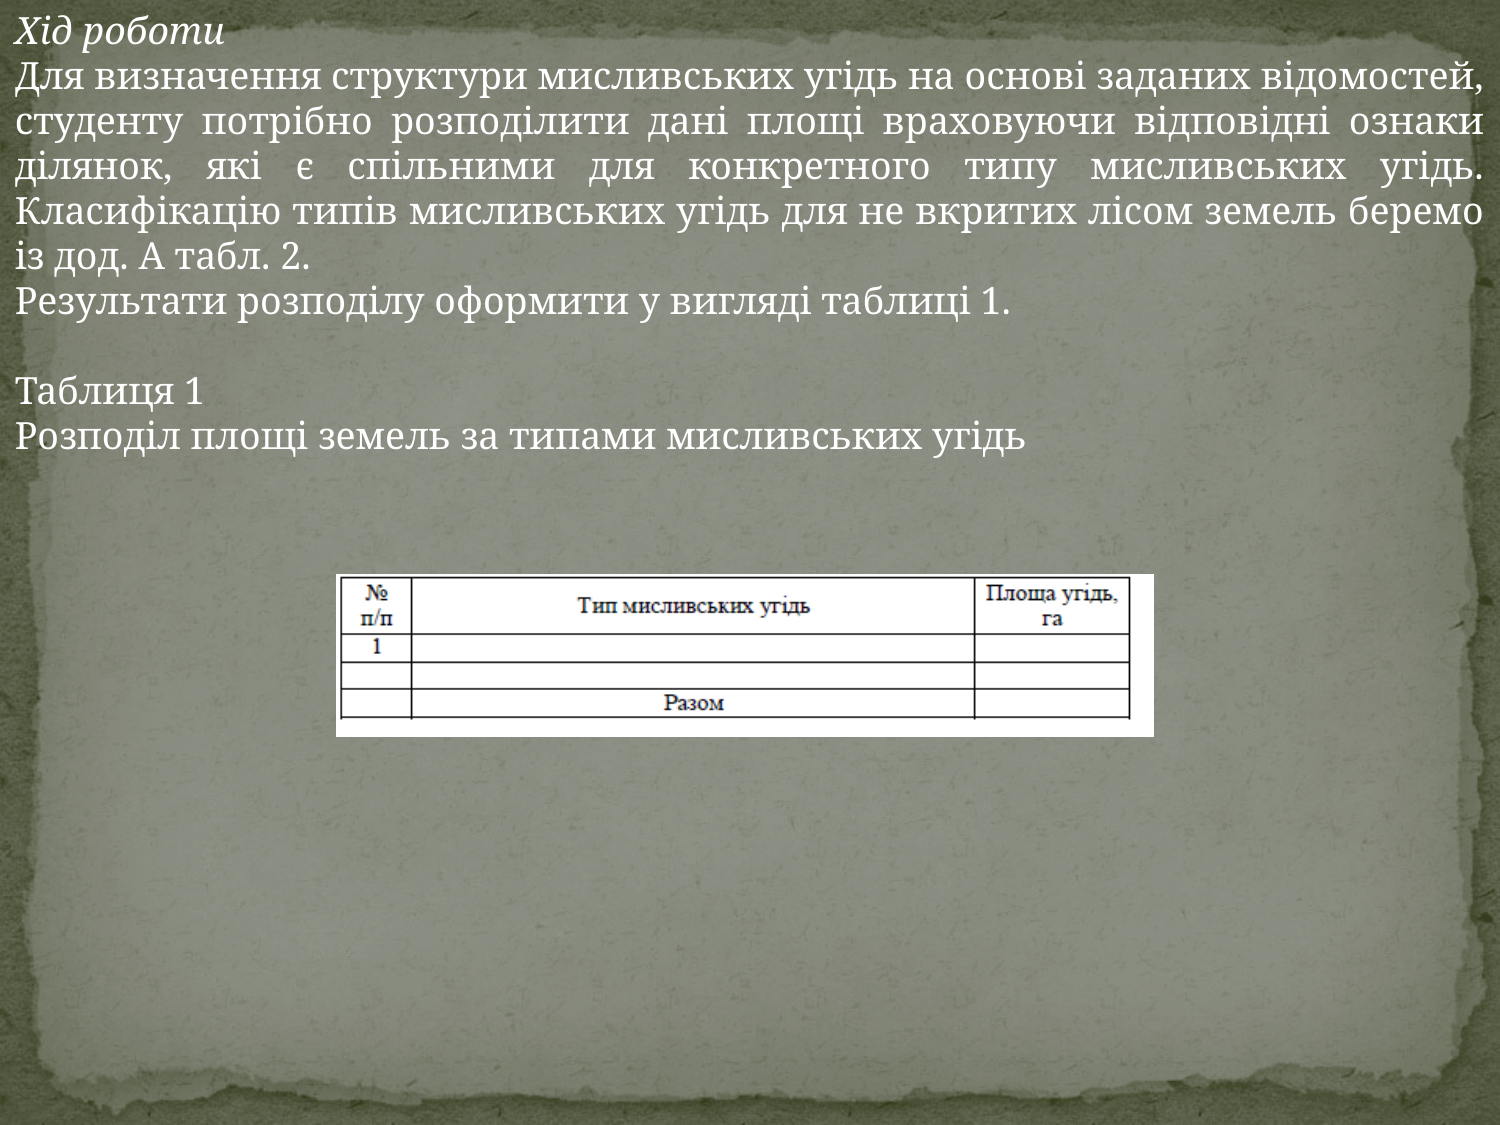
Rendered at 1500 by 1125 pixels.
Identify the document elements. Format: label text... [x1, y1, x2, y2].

picture [336, 574, 1154, 737]
text_box Хід роботи Для визначення структури мисливських угідь на основі заданих відомостей, студенту потрібно розподілити дані площі враховуючи відповідні ознаки ділянок, які є спільними для конкретного типу мисливських угідь. Класифікацію типів мисливських угідь для не вкритих лісом земель беремо із дод. А табл. 2. Результати розподілу оформити у вигляді таблиці 1. Таблиця 1 Розподіл площі земель за типами мисливських угідь [0, 0, 1500, 465]
